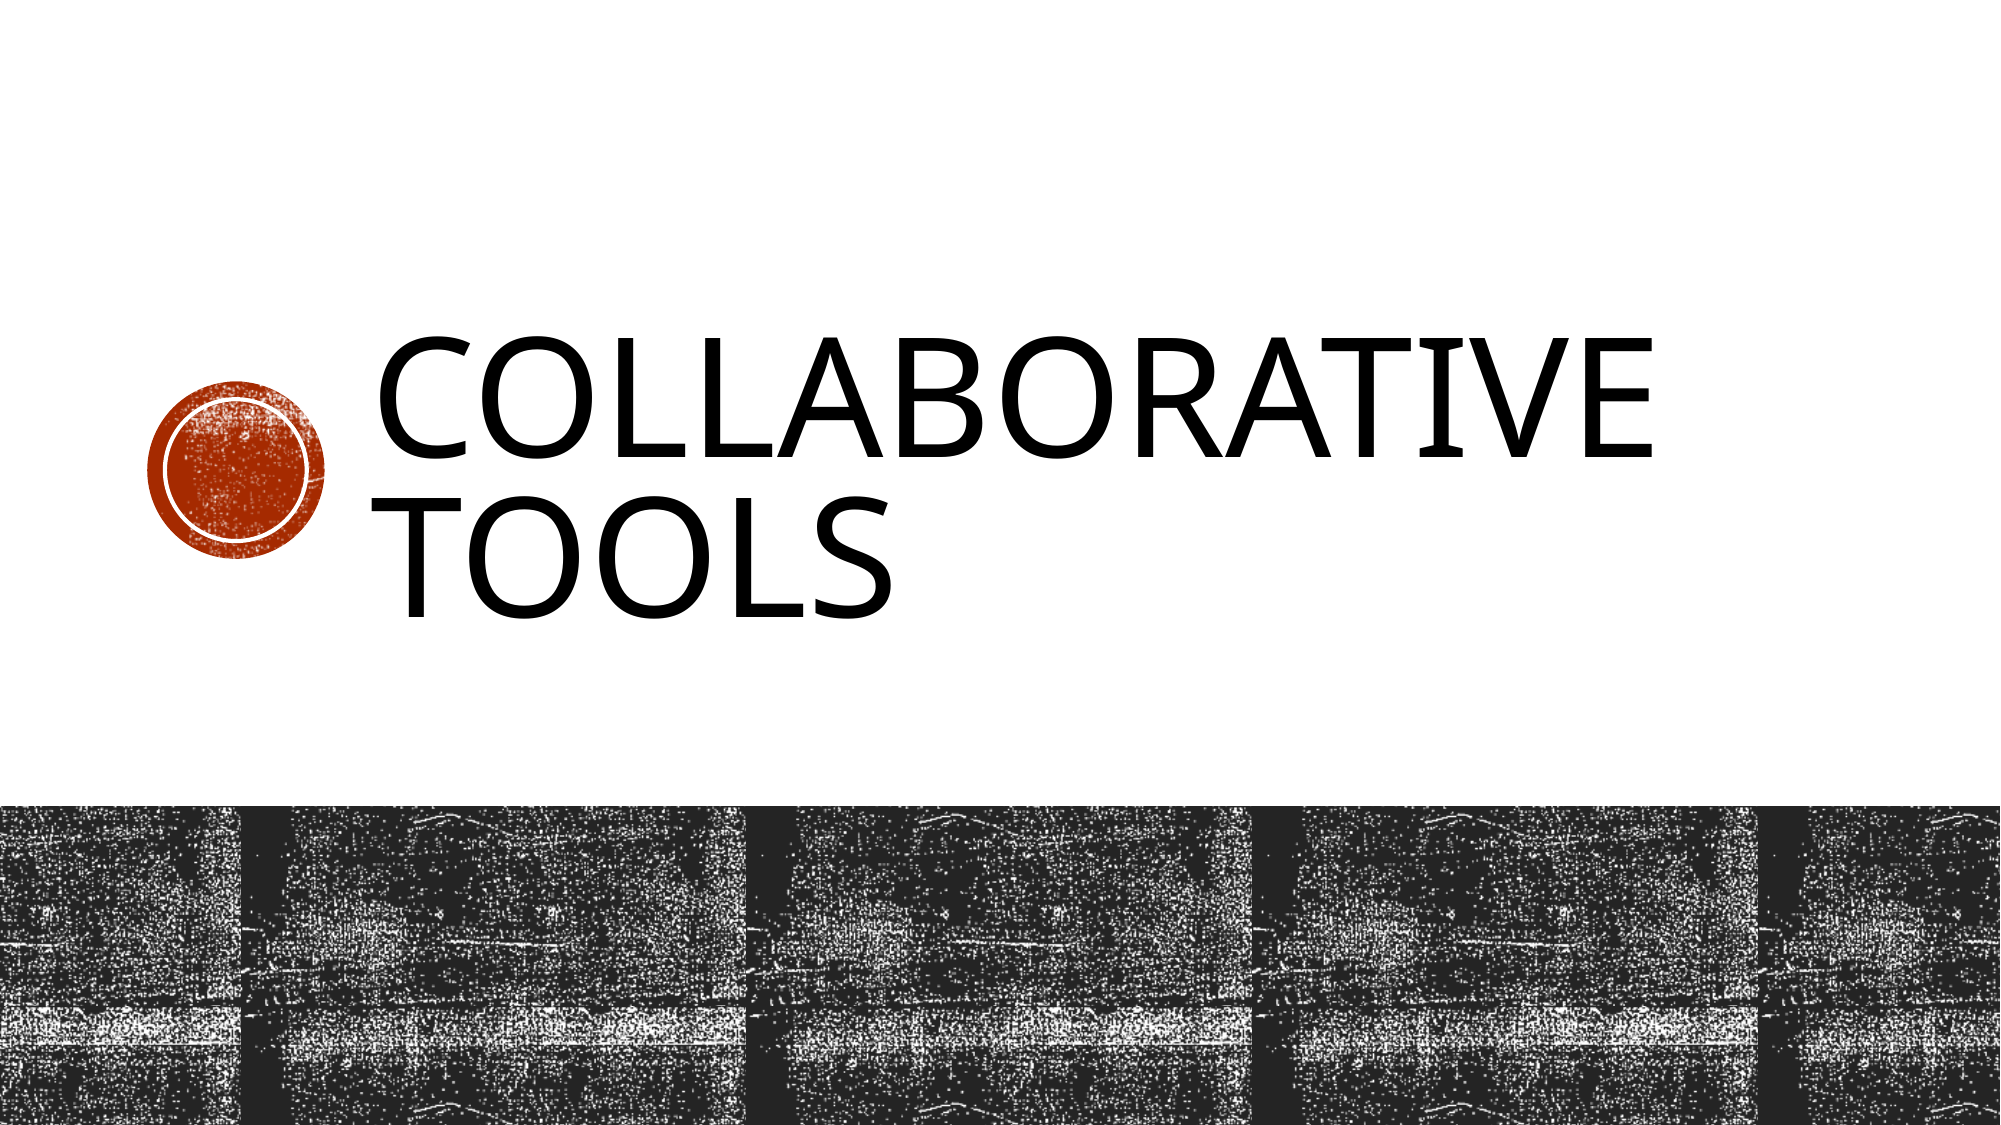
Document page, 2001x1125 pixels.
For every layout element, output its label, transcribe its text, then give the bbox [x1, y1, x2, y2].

title Collaborative Tools [355, 201, 1878, 779]
